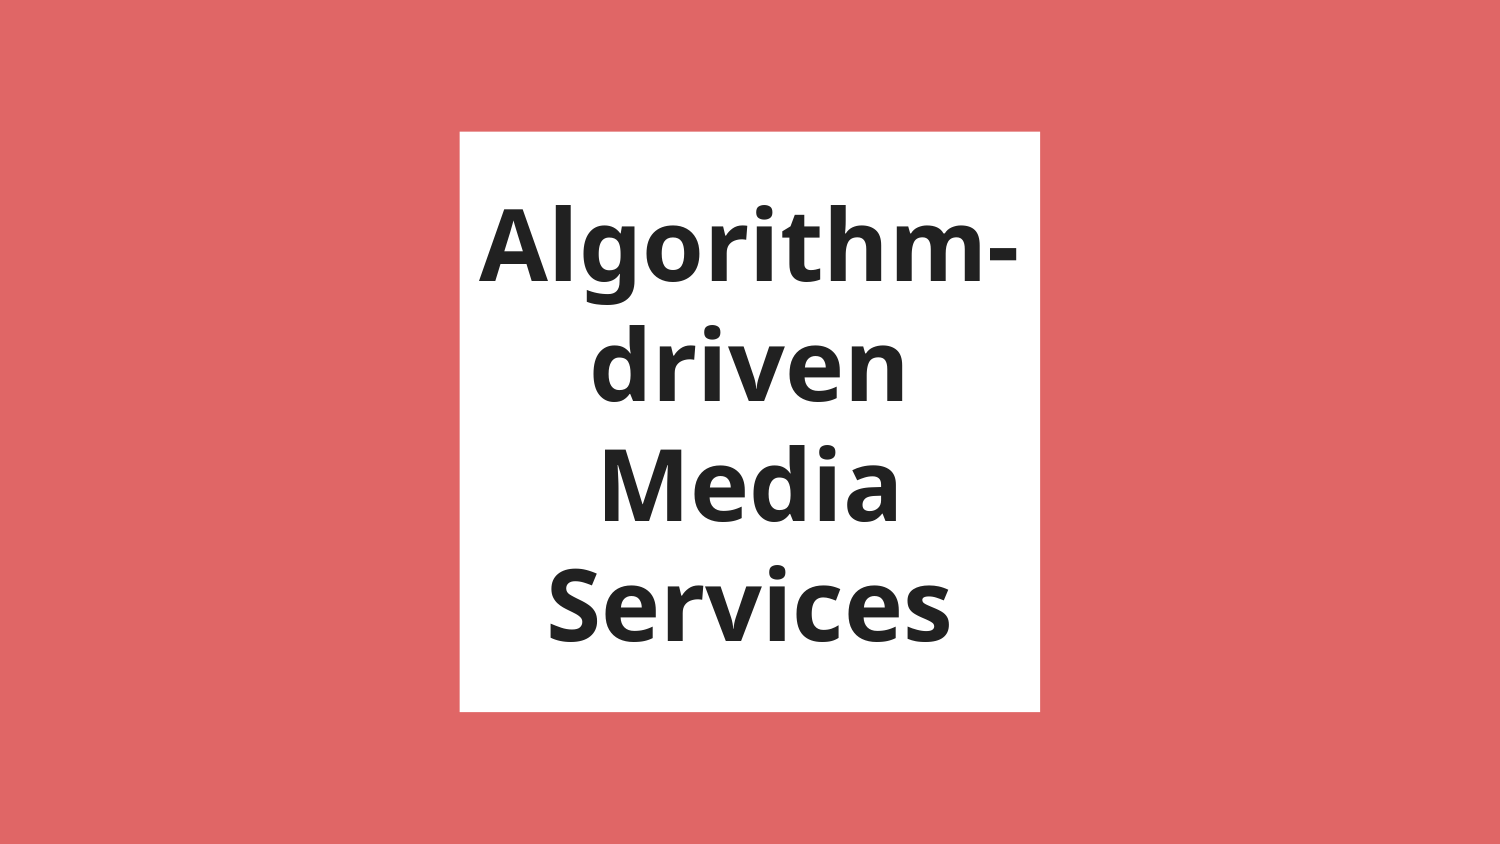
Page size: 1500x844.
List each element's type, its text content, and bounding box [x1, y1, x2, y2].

title Algorithm-driven Media Services [459, 131, 1041, 713]
